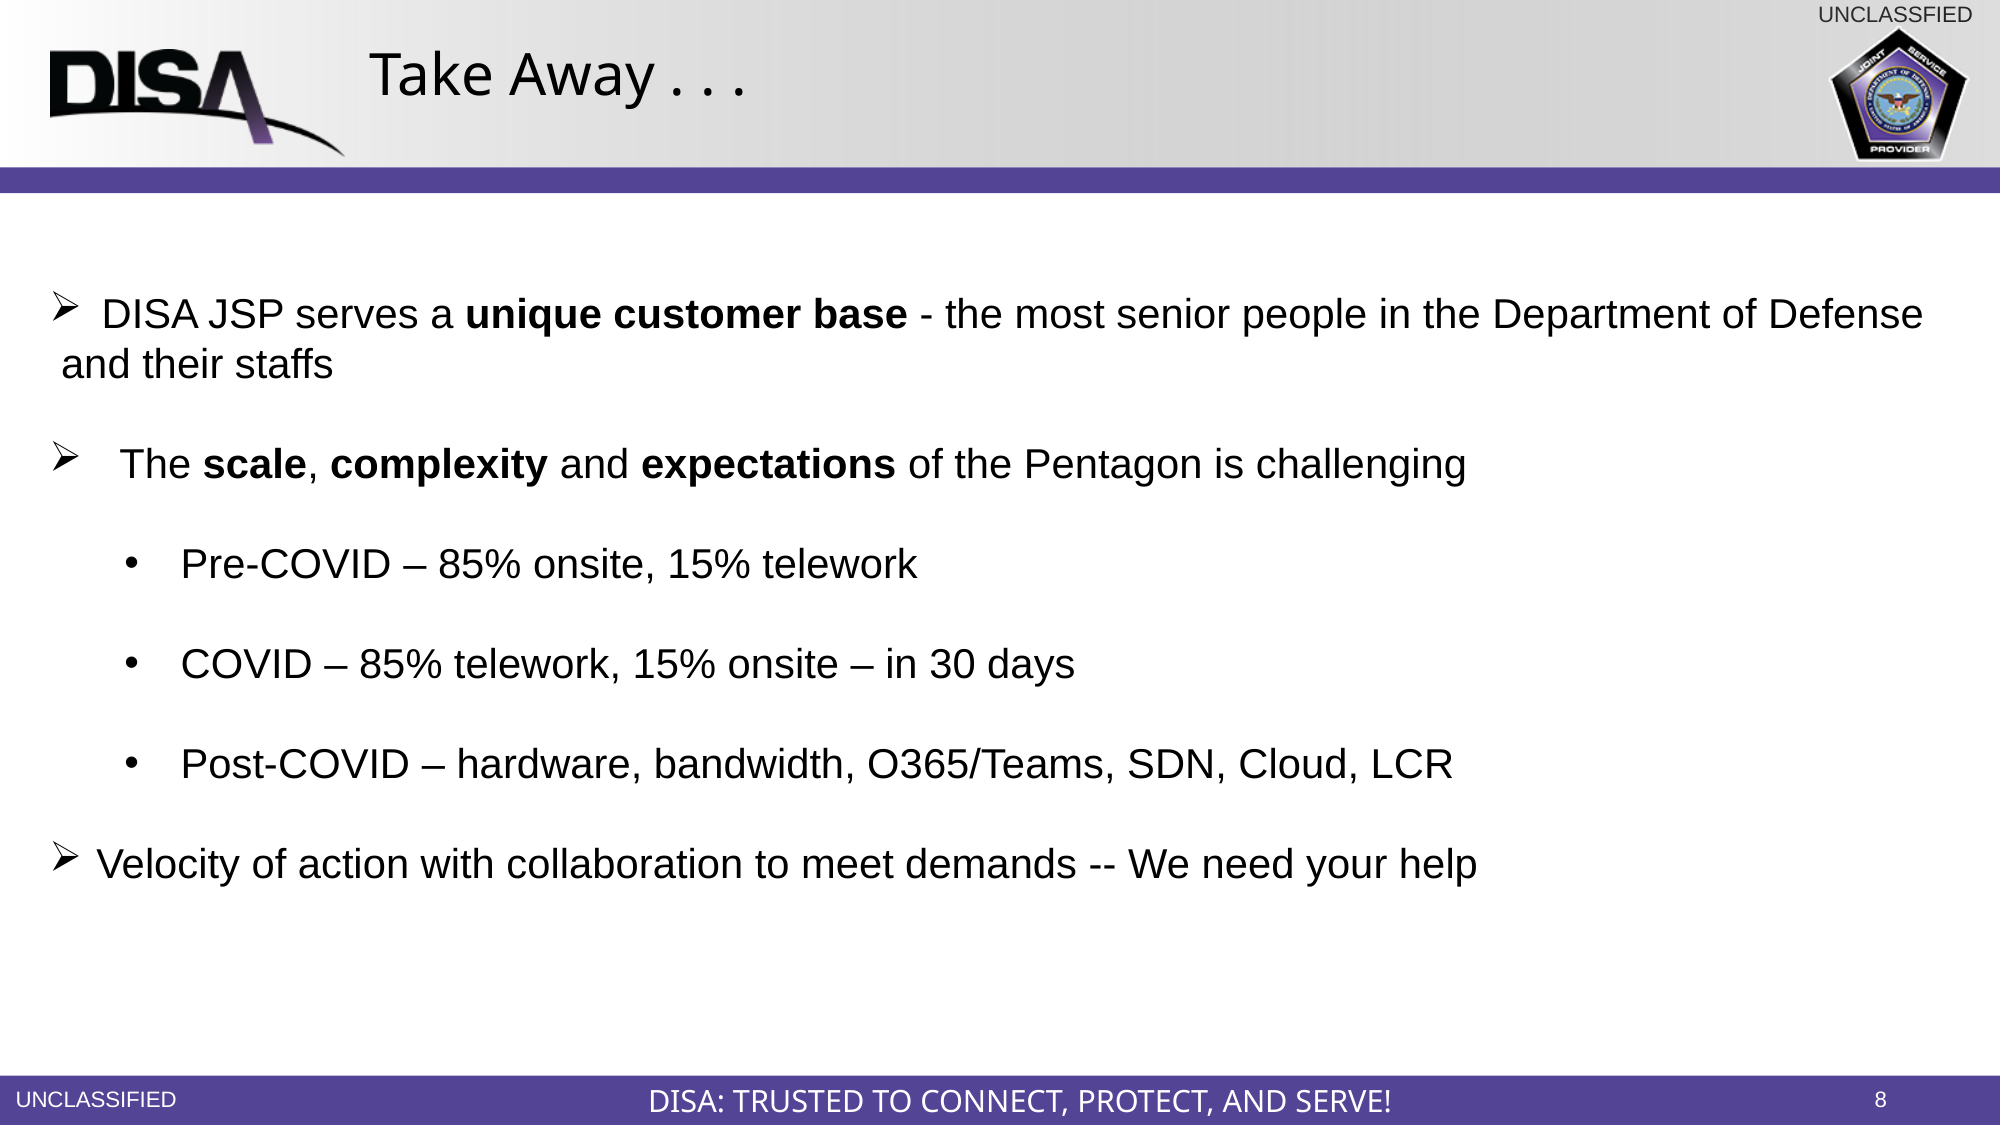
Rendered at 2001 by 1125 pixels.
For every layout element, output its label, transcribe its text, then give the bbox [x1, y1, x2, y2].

text_box DISA JSP serves a unique customer base - the most senior people in the Department of Defense and their staffs The scale, complexity and expectations of the Pentagon is challenging Pre-COVID – 85% onsite, 15% telework COVID – 85% telework, 15% onsite – in 30 days Post-COVID – hardware, bandwidth, O365/Teams, SDN, Cloud, LCR Velocity of action with collaboration to meet demands -- We need your help [34, 279, 2000, 895]
picture [1828, 25, 1970, 162]
picture [50, 49, 345, 157]
text_box Take Away . . . [354, 29, 777, 114]
